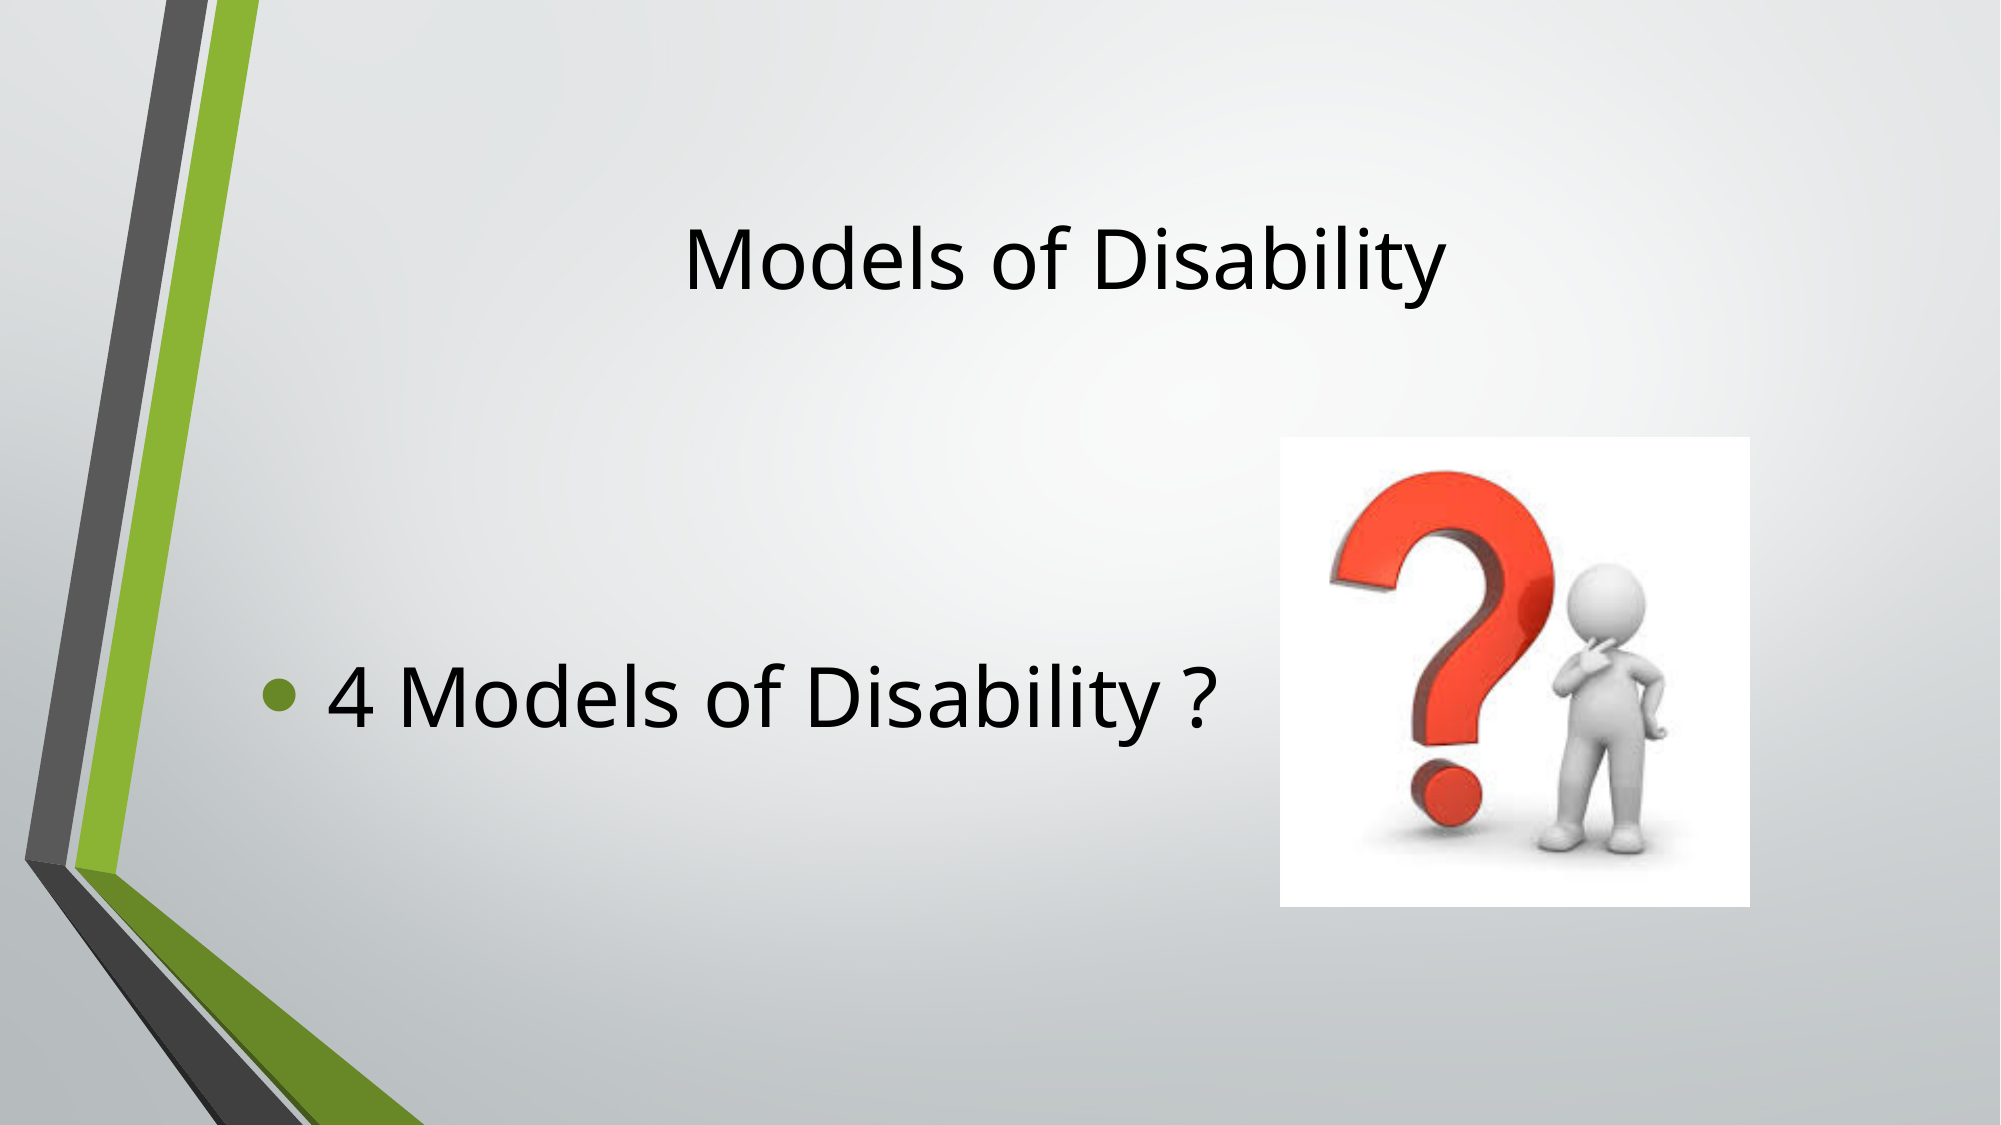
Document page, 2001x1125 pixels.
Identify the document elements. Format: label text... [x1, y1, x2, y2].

picture [1280, 437, 1750, 907]
list 4 Models of Disability ? [243, 437, 1887, 950]
title Models of Disability [243, 112, 1887, 400]
